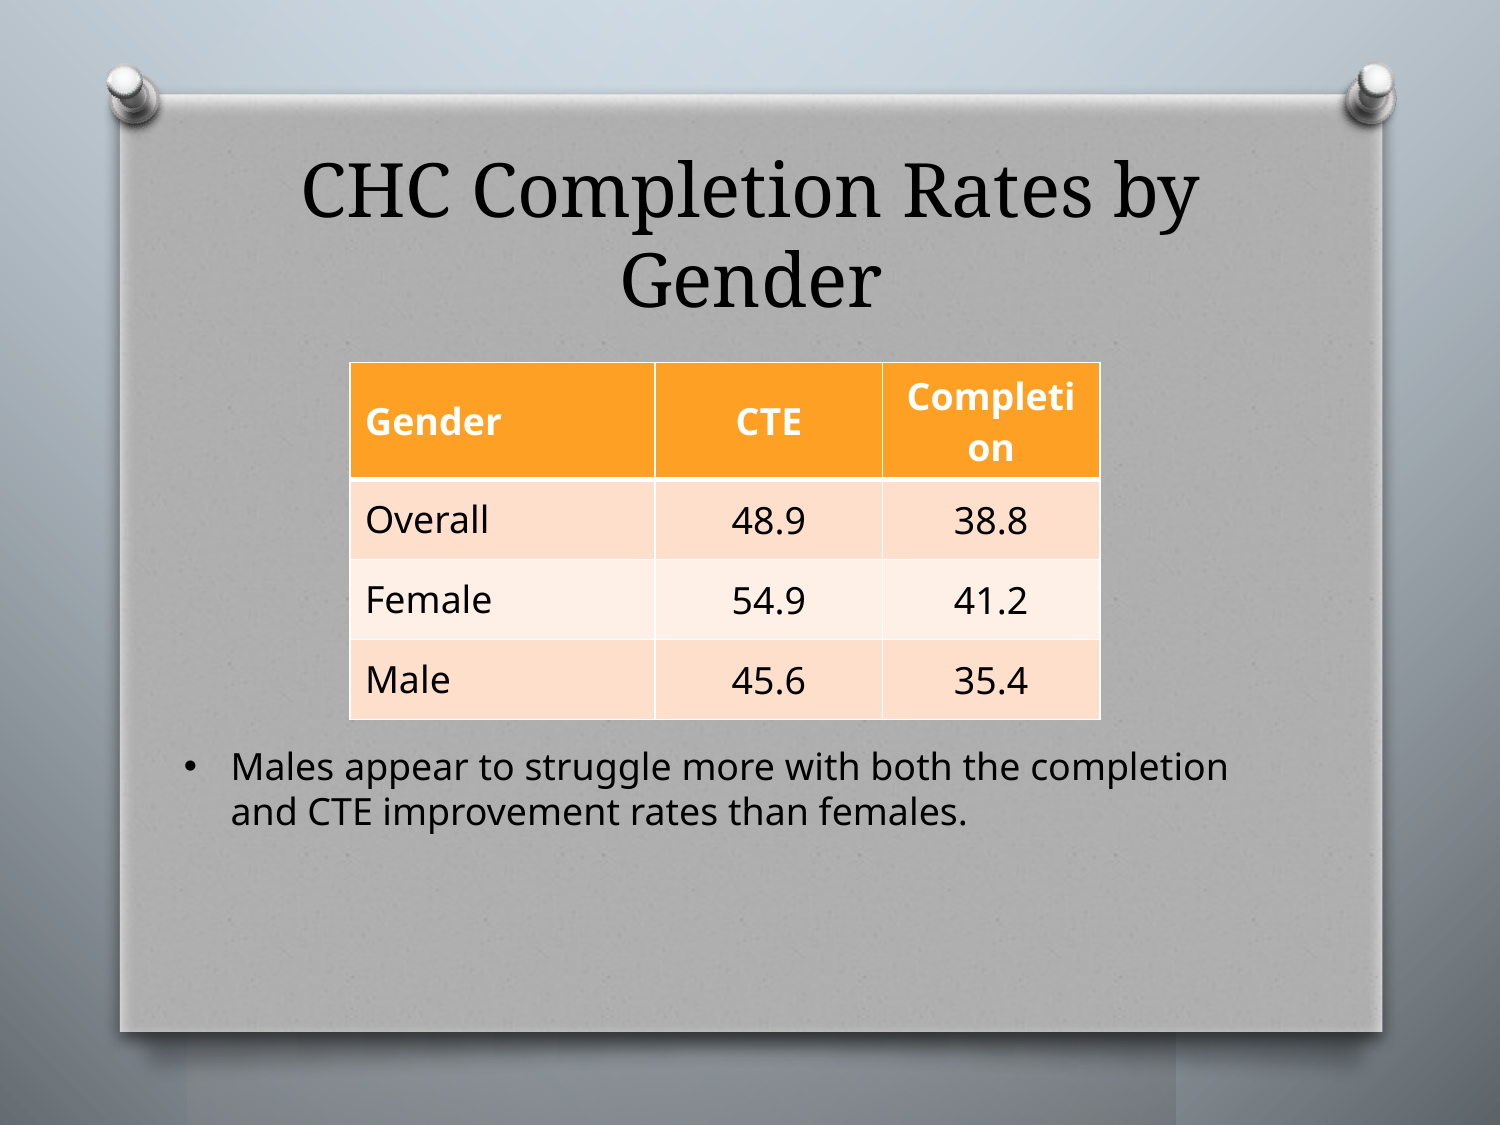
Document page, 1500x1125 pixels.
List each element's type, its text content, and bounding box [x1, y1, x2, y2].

table_cell 48.9 [656, 482, 882, 559]
picture [75, 29, 198, 153]
table_cell 35.4 [883, 640, 1099, 719]
title CHC Completion Rates by Gender [179, 134, 1323, 332]
table_header Gender [351, 363, 654, 477]
table_cell 45.6 [656, 640, 882, 719]
table_header CTE [656, 363, 882, 477]
table_cell Overall [351, 482, 654, 559]
table_cell 54.9 [656, 560, 882, 639]
table_header Completion [883, 363, 1099, 477]
table_cell Female [351, 560, 654, 639]
text_box Males appear to struggle more with both the completion and CTE improvement rates than females. [168, 735, 1319, 841]
table_cell 41.2 [883, 560, 1099, 639]
table_cell Male [351, 640, 654, 719]
picture [1317, 35, 1439, 156]
table_cell 38.8 [883, 482, 1099, 559]
